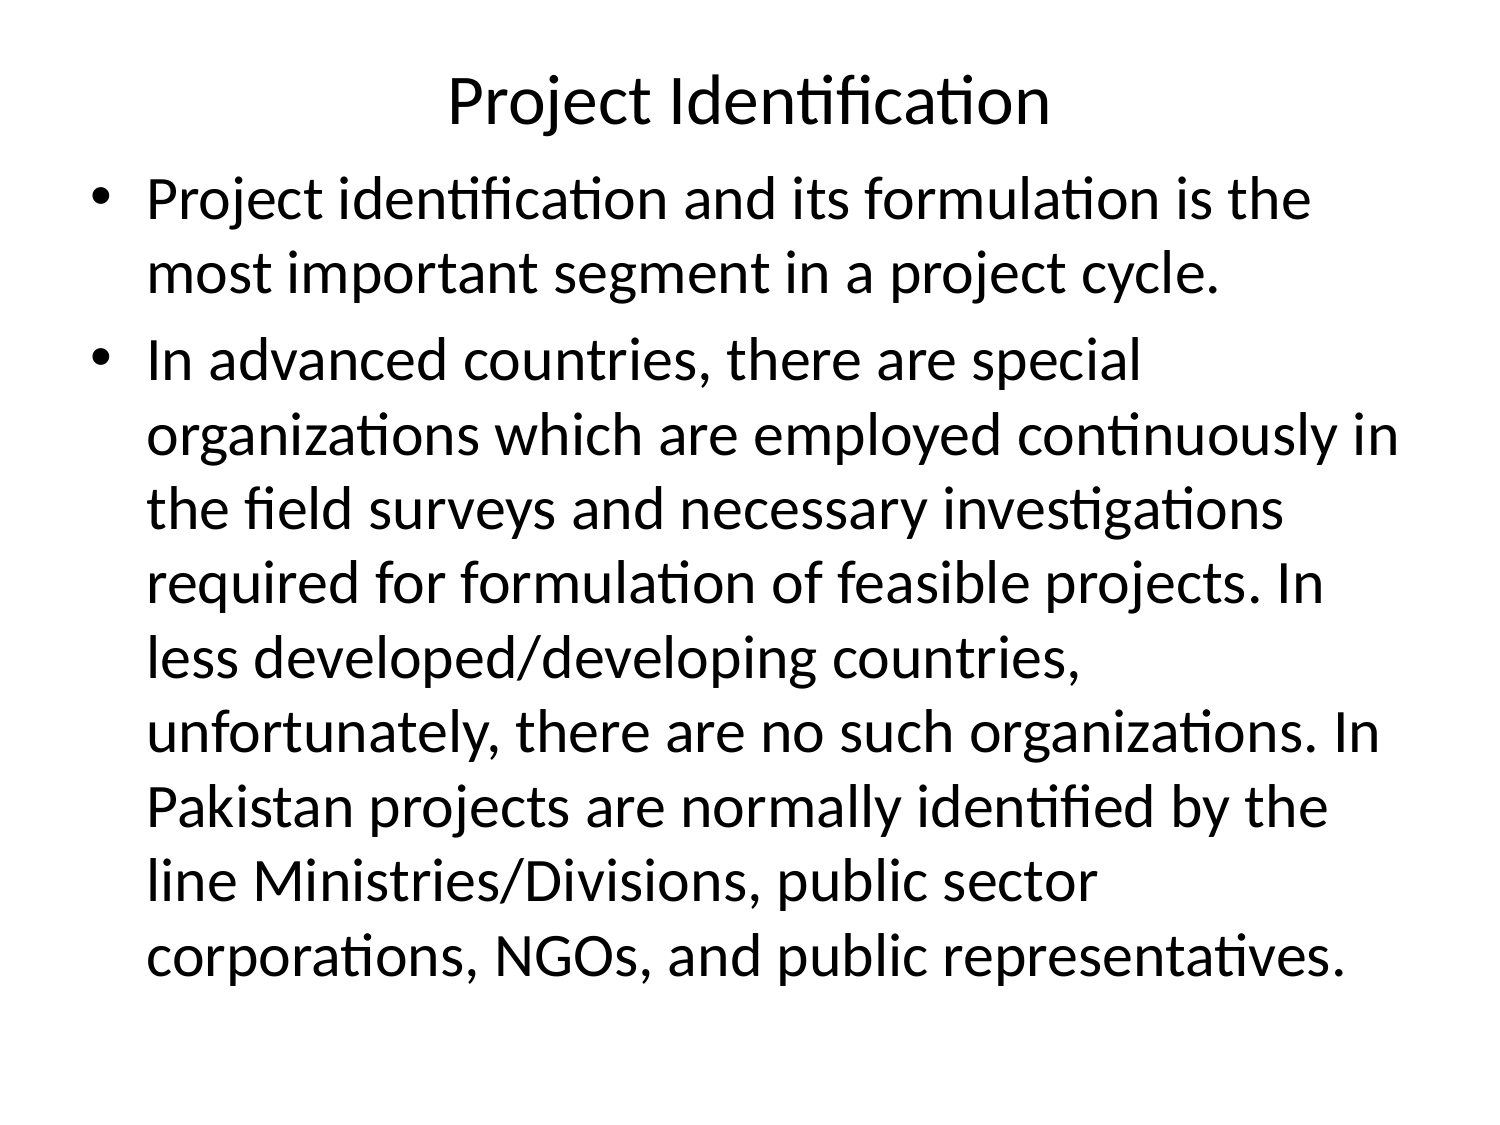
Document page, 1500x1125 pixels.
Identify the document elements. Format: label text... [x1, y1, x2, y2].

title Project Identification [75, 45, 1425, 149]
list Project identification and its formulation is the most important segment in a project cycle. In advanced countries, there are special organizations which are employed continuously in the field surveys and necessary investigations required for formulation of feasible projects. In less developed/developing countries, unfortunately, there are no such organizations. In Pakistan projects are normally identified by the line Ministries/Divisions, public sector corporations, NGOs, and public representatives. [75, 149, 1425, 1005]
